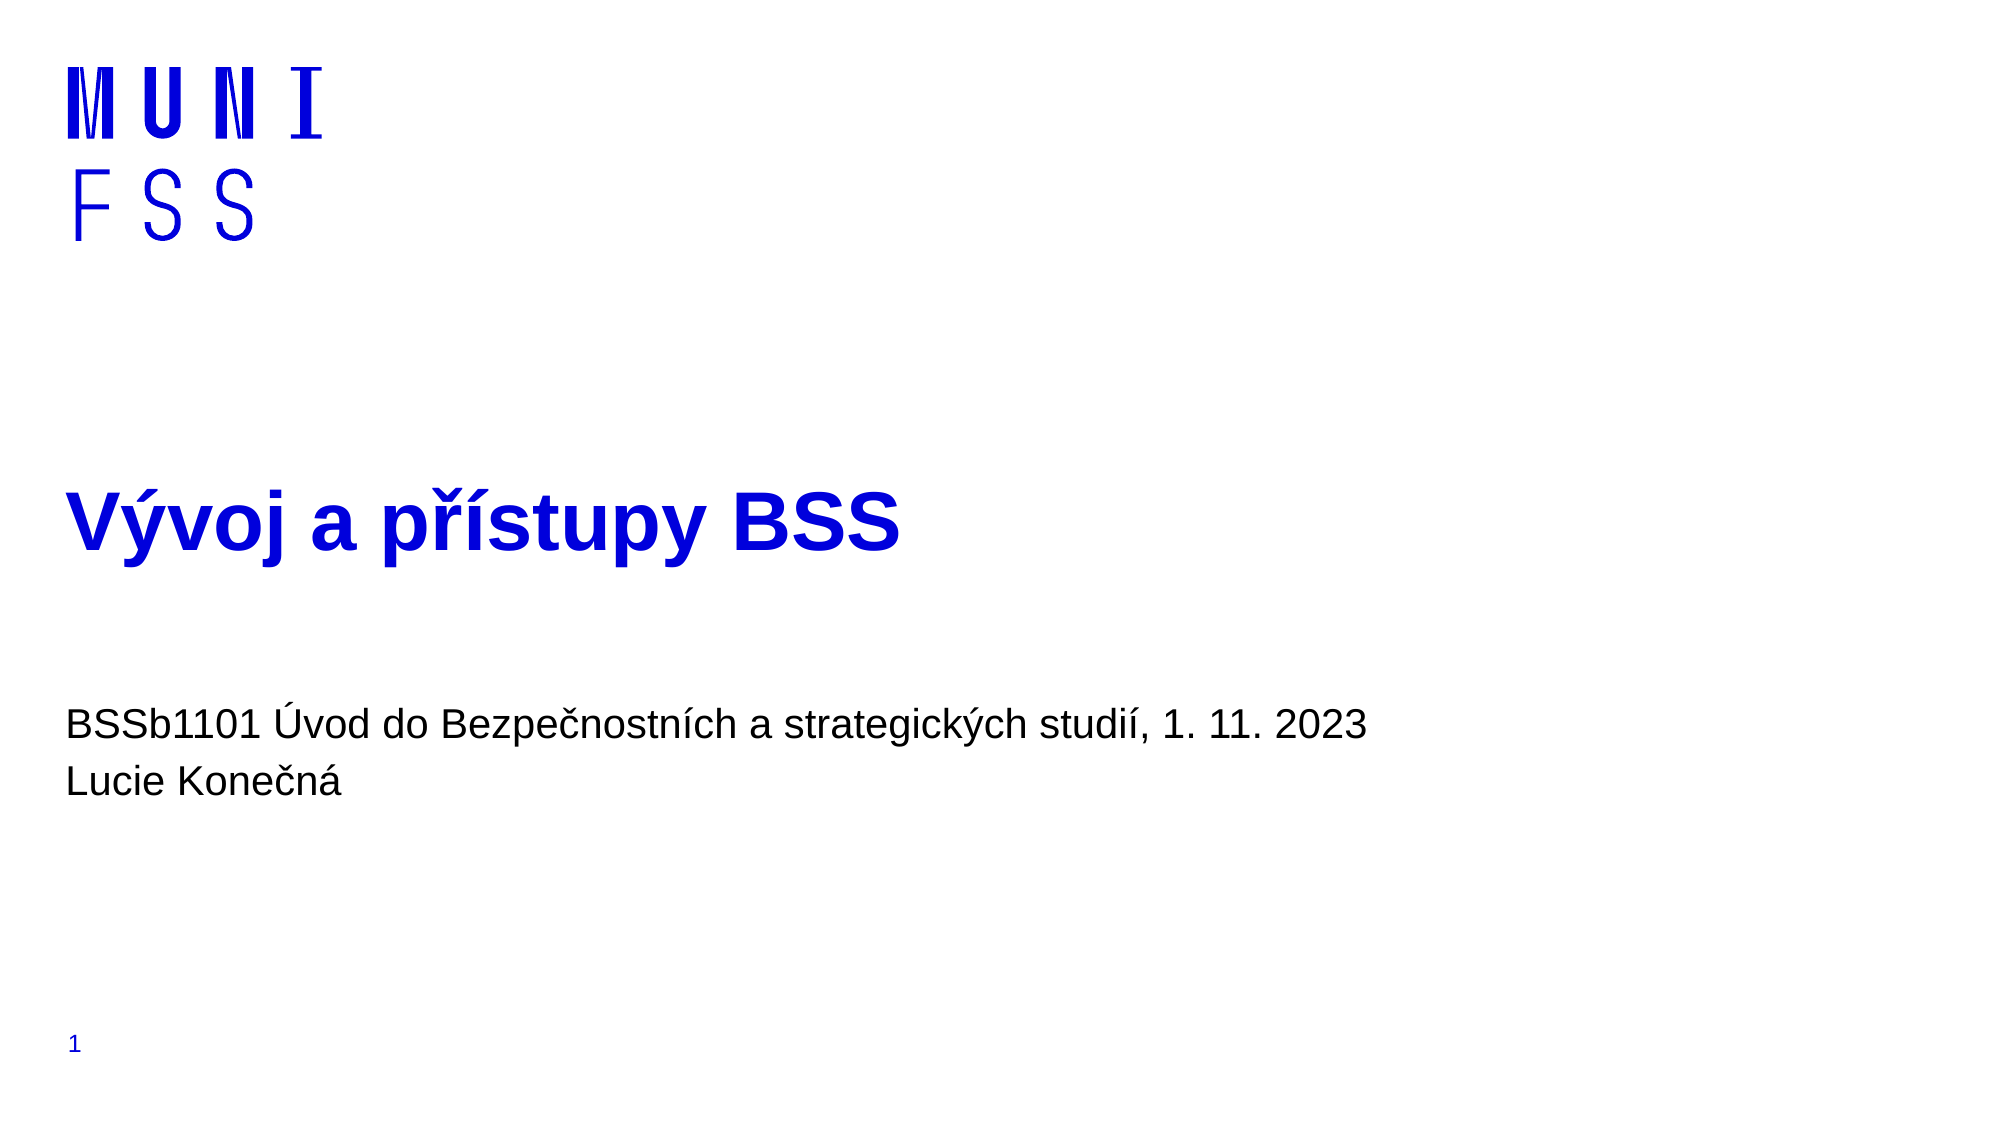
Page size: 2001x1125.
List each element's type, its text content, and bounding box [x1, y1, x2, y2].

title Vývoj a přístupy BSS [65, 475, 1930, 668]
subtitle BSSb1101 Úvod do Bezpečnostních a strategických studií, 1. 11. 2023 Lucie Konečná [65, 690, 1930, 805]
slide_number 1 [67, 1021, 110, 1063]
